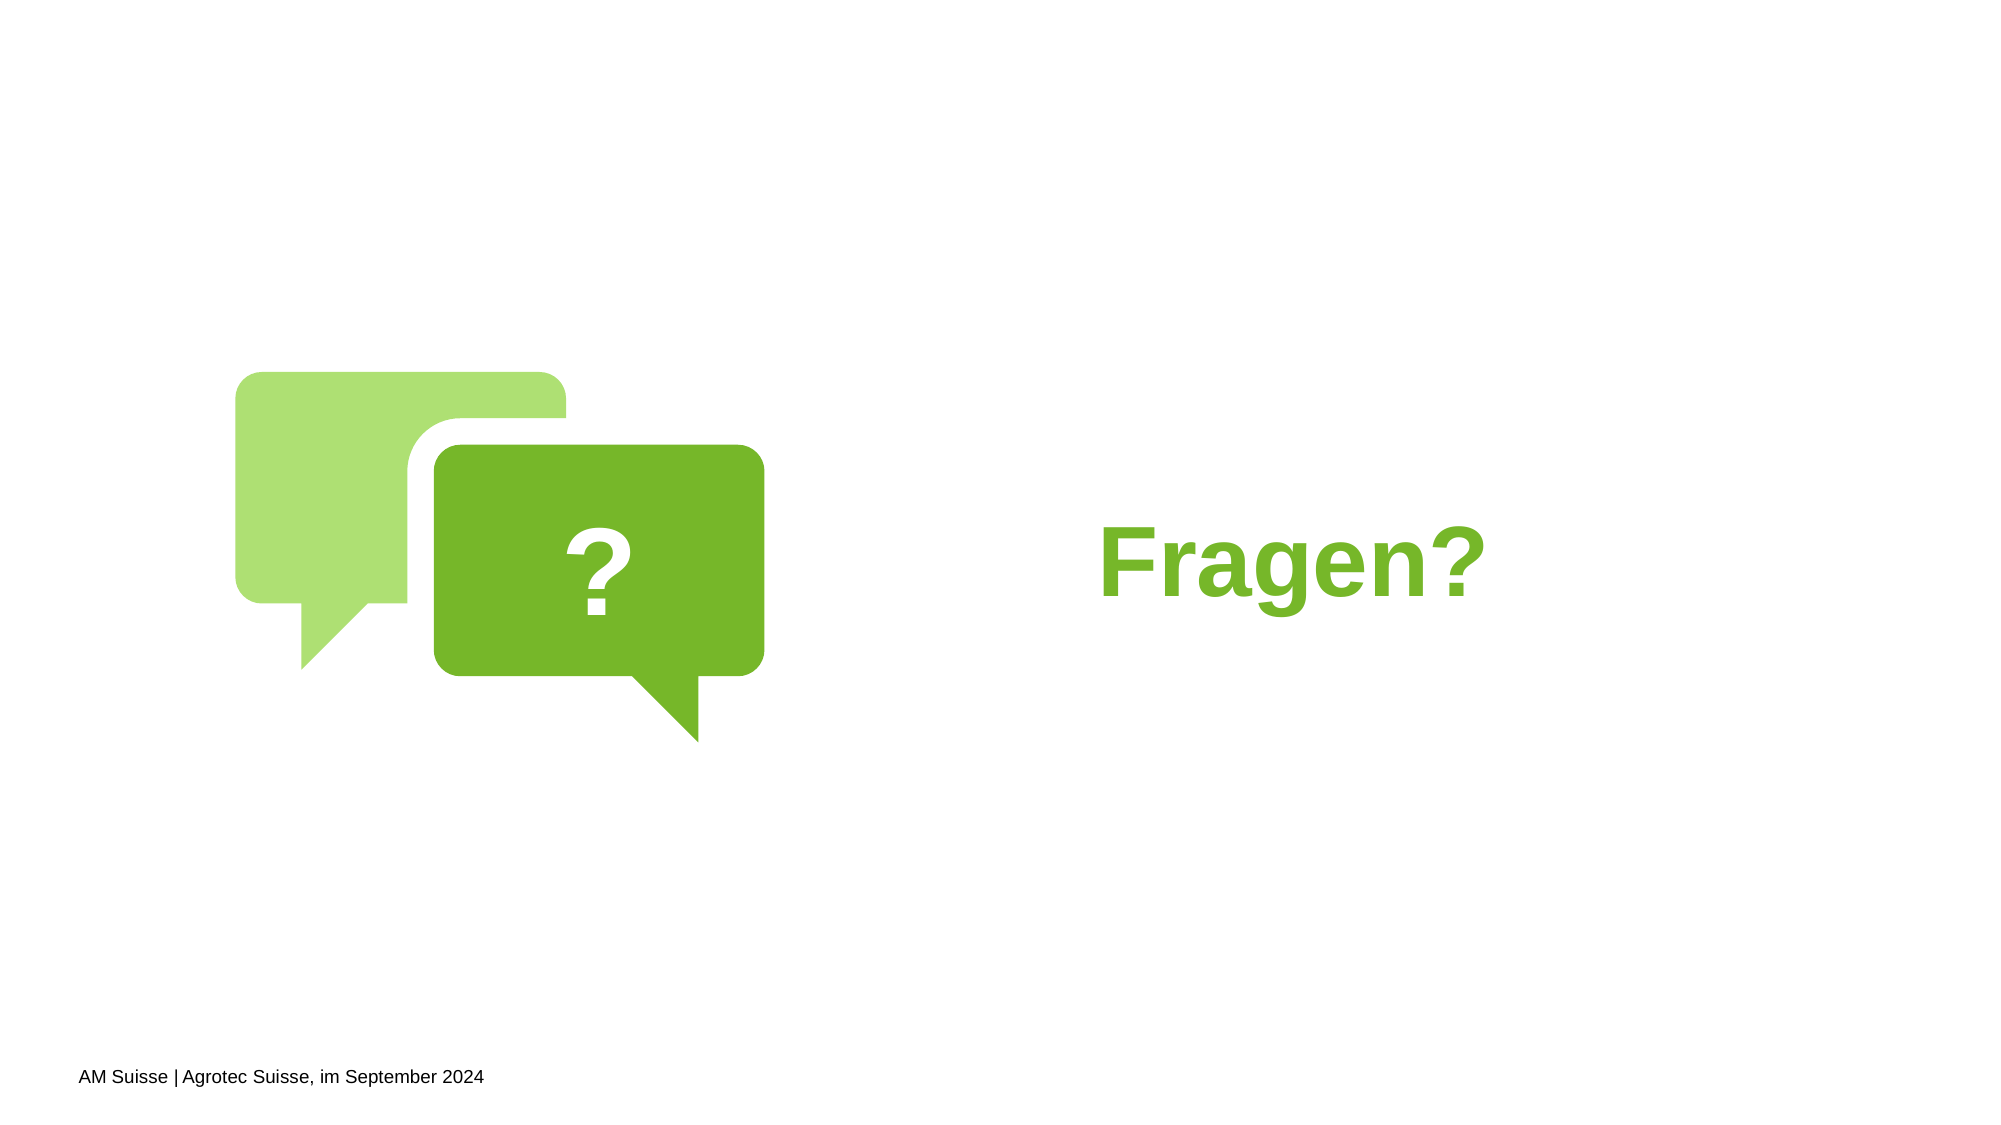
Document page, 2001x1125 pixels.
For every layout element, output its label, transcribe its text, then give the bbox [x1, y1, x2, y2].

text_box [433, 444, 765, 743]
list Fragen? [1097, 202, 1922, 956]
footer Agrotec Suisse, im September 2024 [182, 1064, 1590, 1088]
text_box ? [560, 490, 638, 641]
text_box [235, 371, 567, 670]
